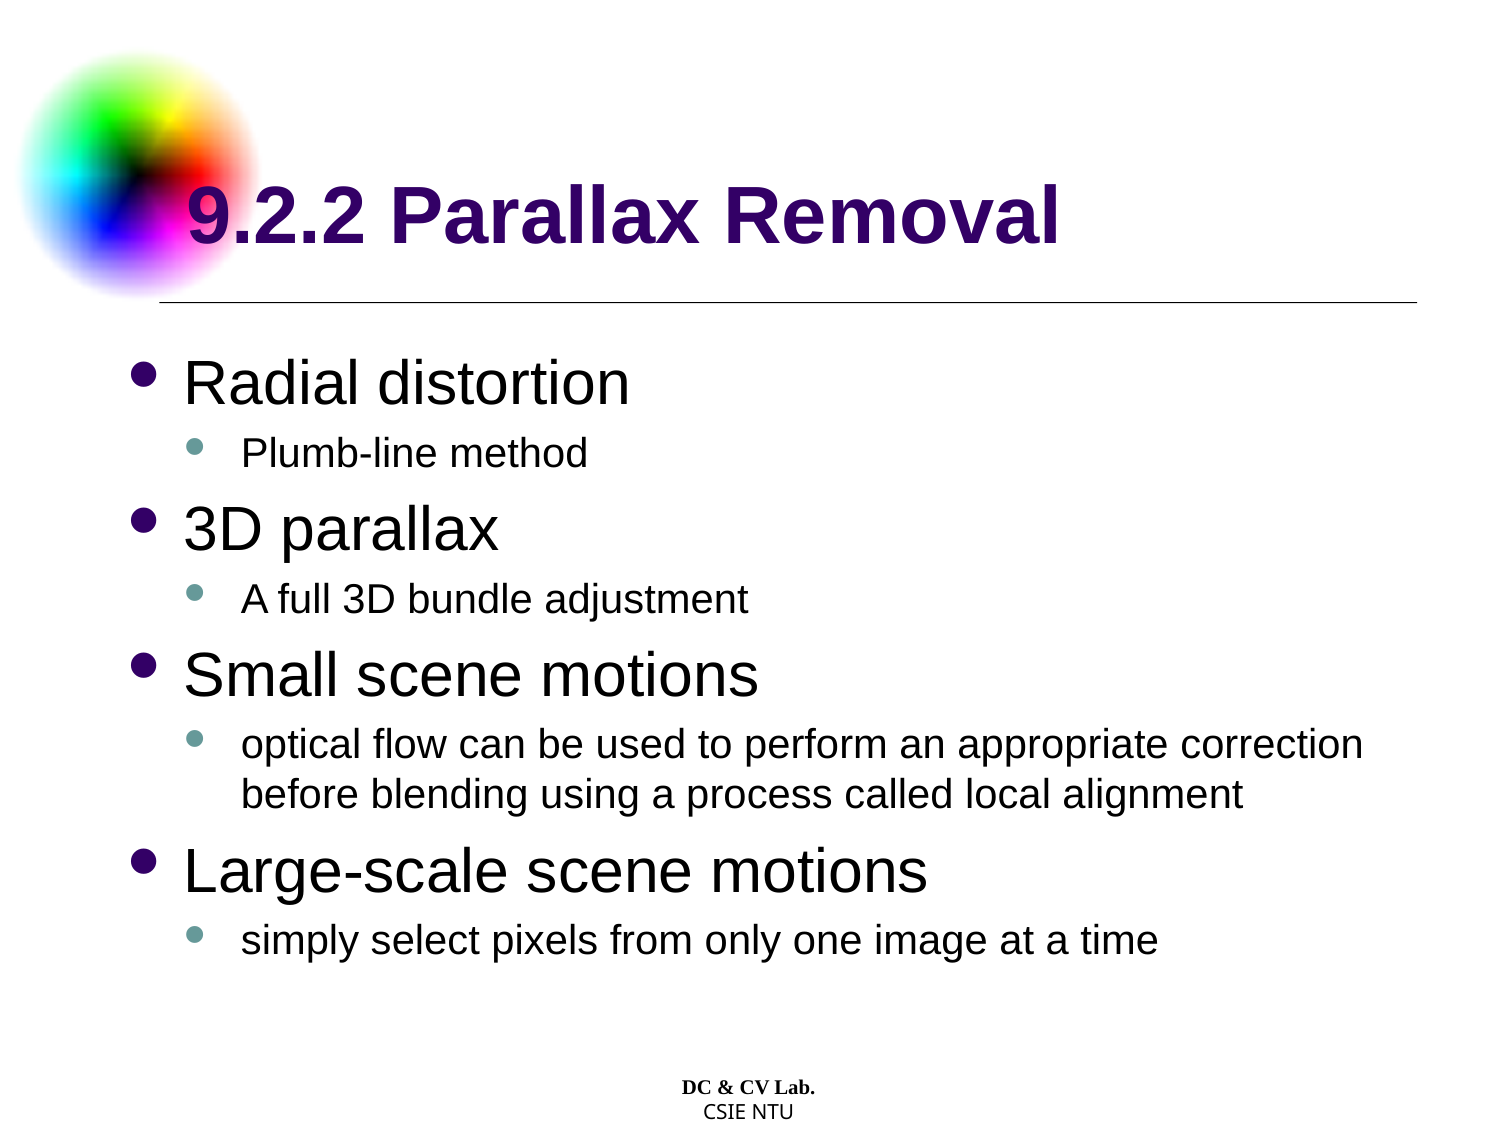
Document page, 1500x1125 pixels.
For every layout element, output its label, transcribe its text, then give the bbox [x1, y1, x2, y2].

picture [0, 42, 272, 318]
footer DC & CV Lab. CSIE NTU [511, 1066, 987, 1125]
title 9.2.2 Parallax Removal [171, 54, 1500, 268]
list Radial distortion Plumb-line method 3D parallax A full 3D bundle adjustment Small scene motions optical flow can be used to perform an appropriate correction before blending using a process called local alignment Large-scale scene motions simply select pixels from only one image at a time [112, 334, 1463, 1059]
